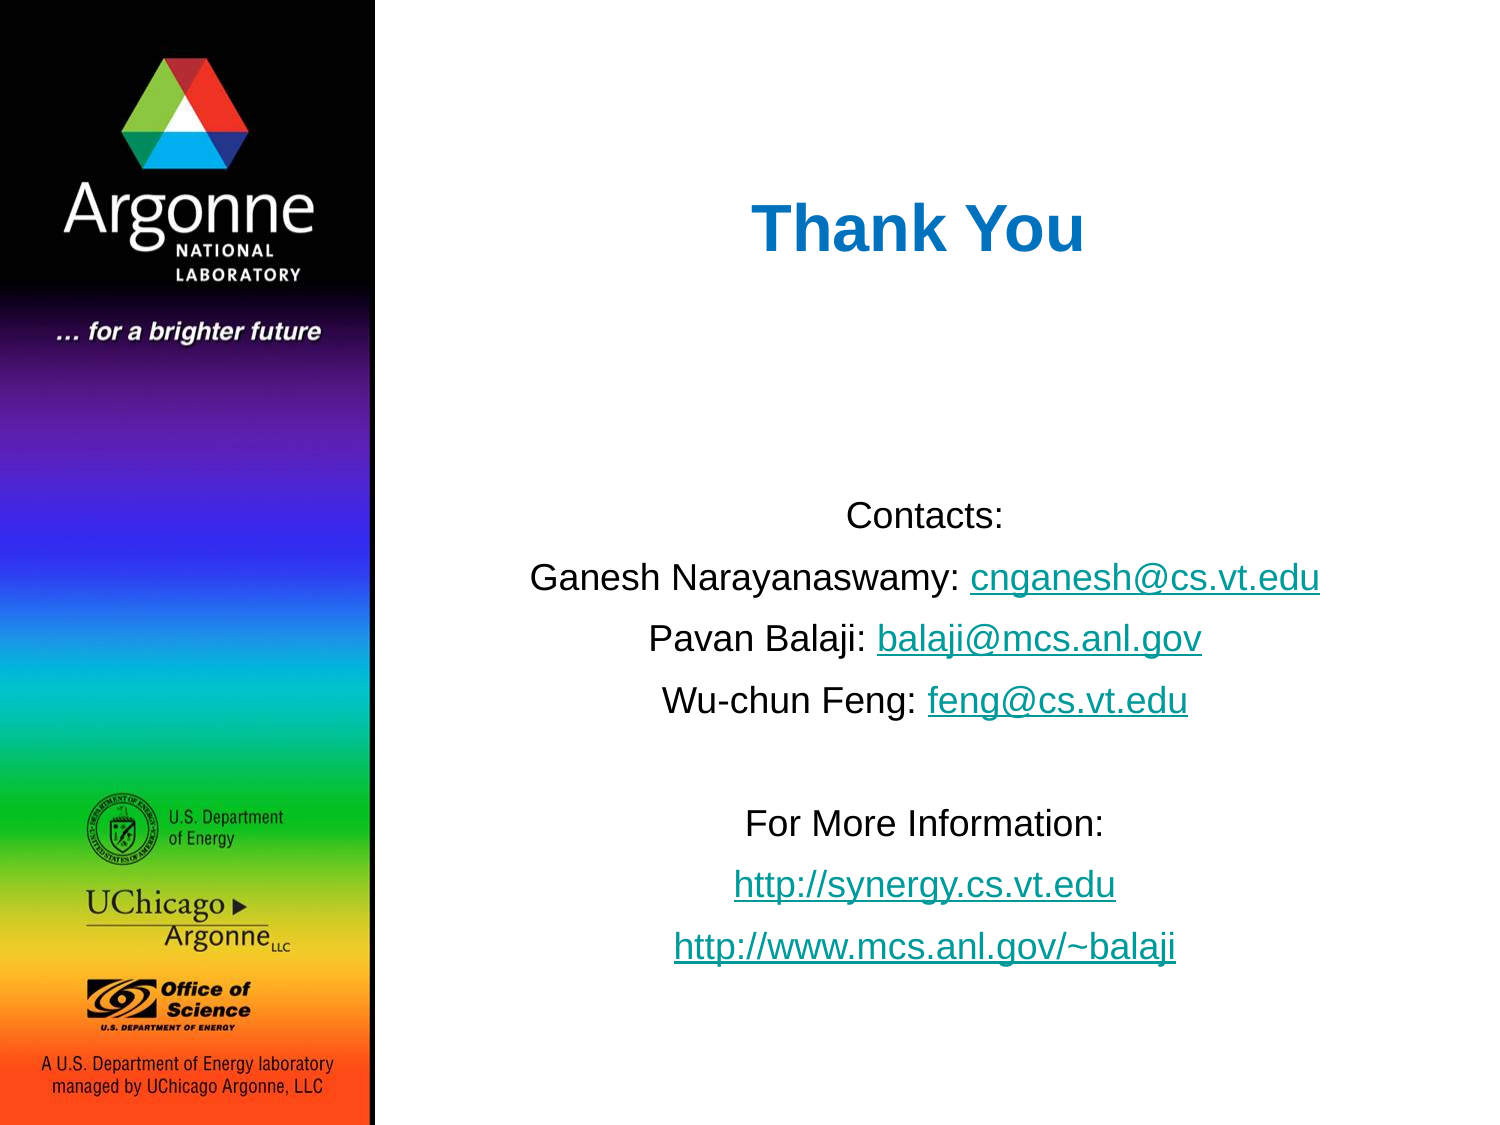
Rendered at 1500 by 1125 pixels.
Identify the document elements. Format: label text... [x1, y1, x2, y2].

picture [0, 0, 375, 1125]
title Thank You [387, 96, 1451, 338]
subtitle Contacts: Ganesh Narayanaswamy: cnganesh@cs.vt.edu Pavan Balaji: balaji@mcs.anl.gov Wu-chun Feng: feng@cs.vt.edu For More Information: http://synergy.cs.vt.edu http://www.mcs.anl.gov/~balaji [387, 474, 1463, 1026]
